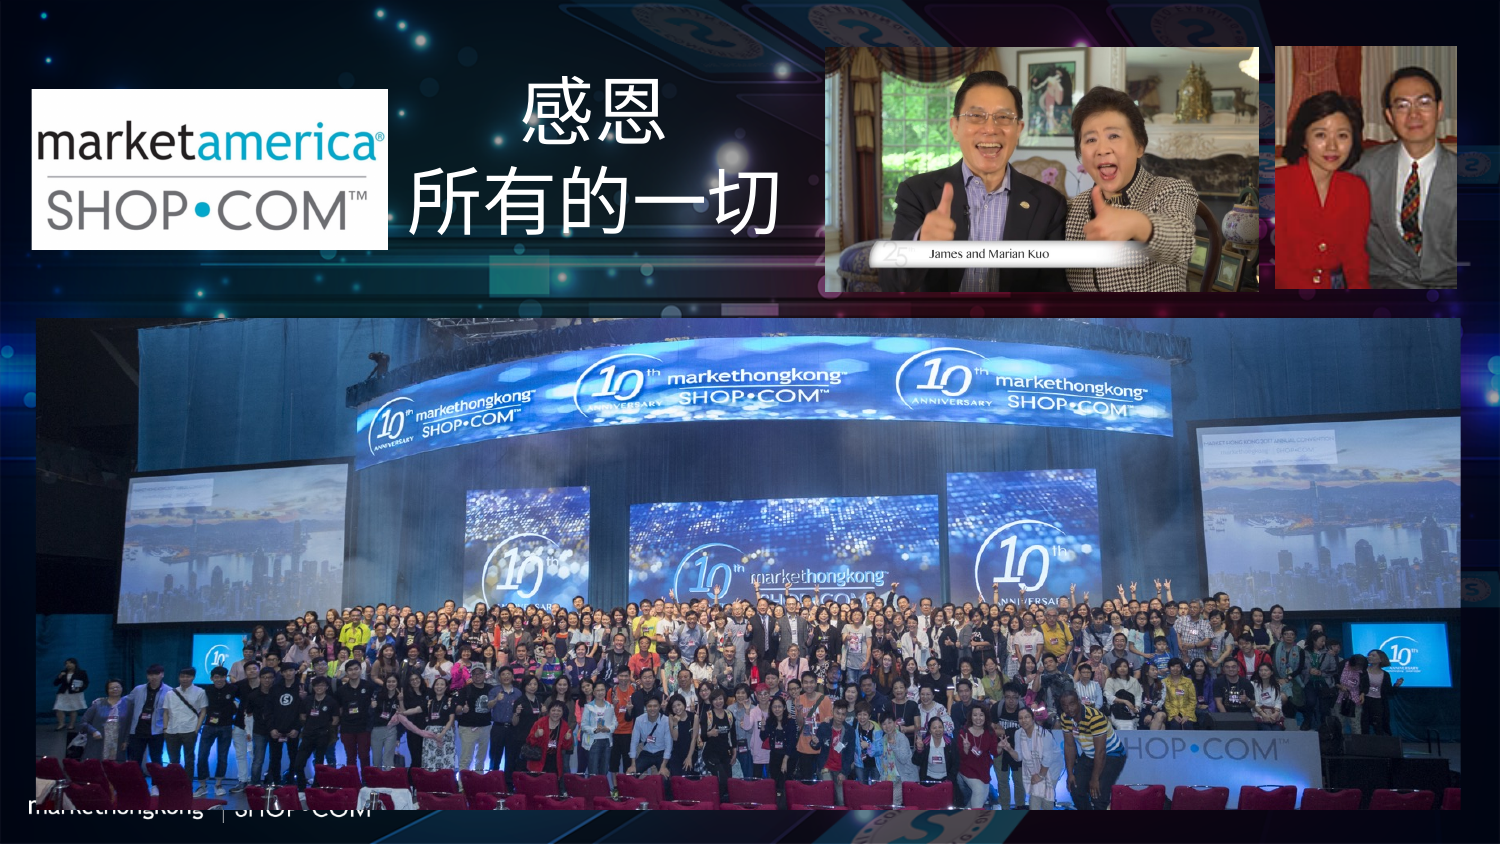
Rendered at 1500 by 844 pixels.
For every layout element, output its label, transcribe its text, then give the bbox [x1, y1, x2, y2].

picture [0, 0, 1500, 844]
text_box 感恩 所有的一切 [381, 59, 809, 251]
